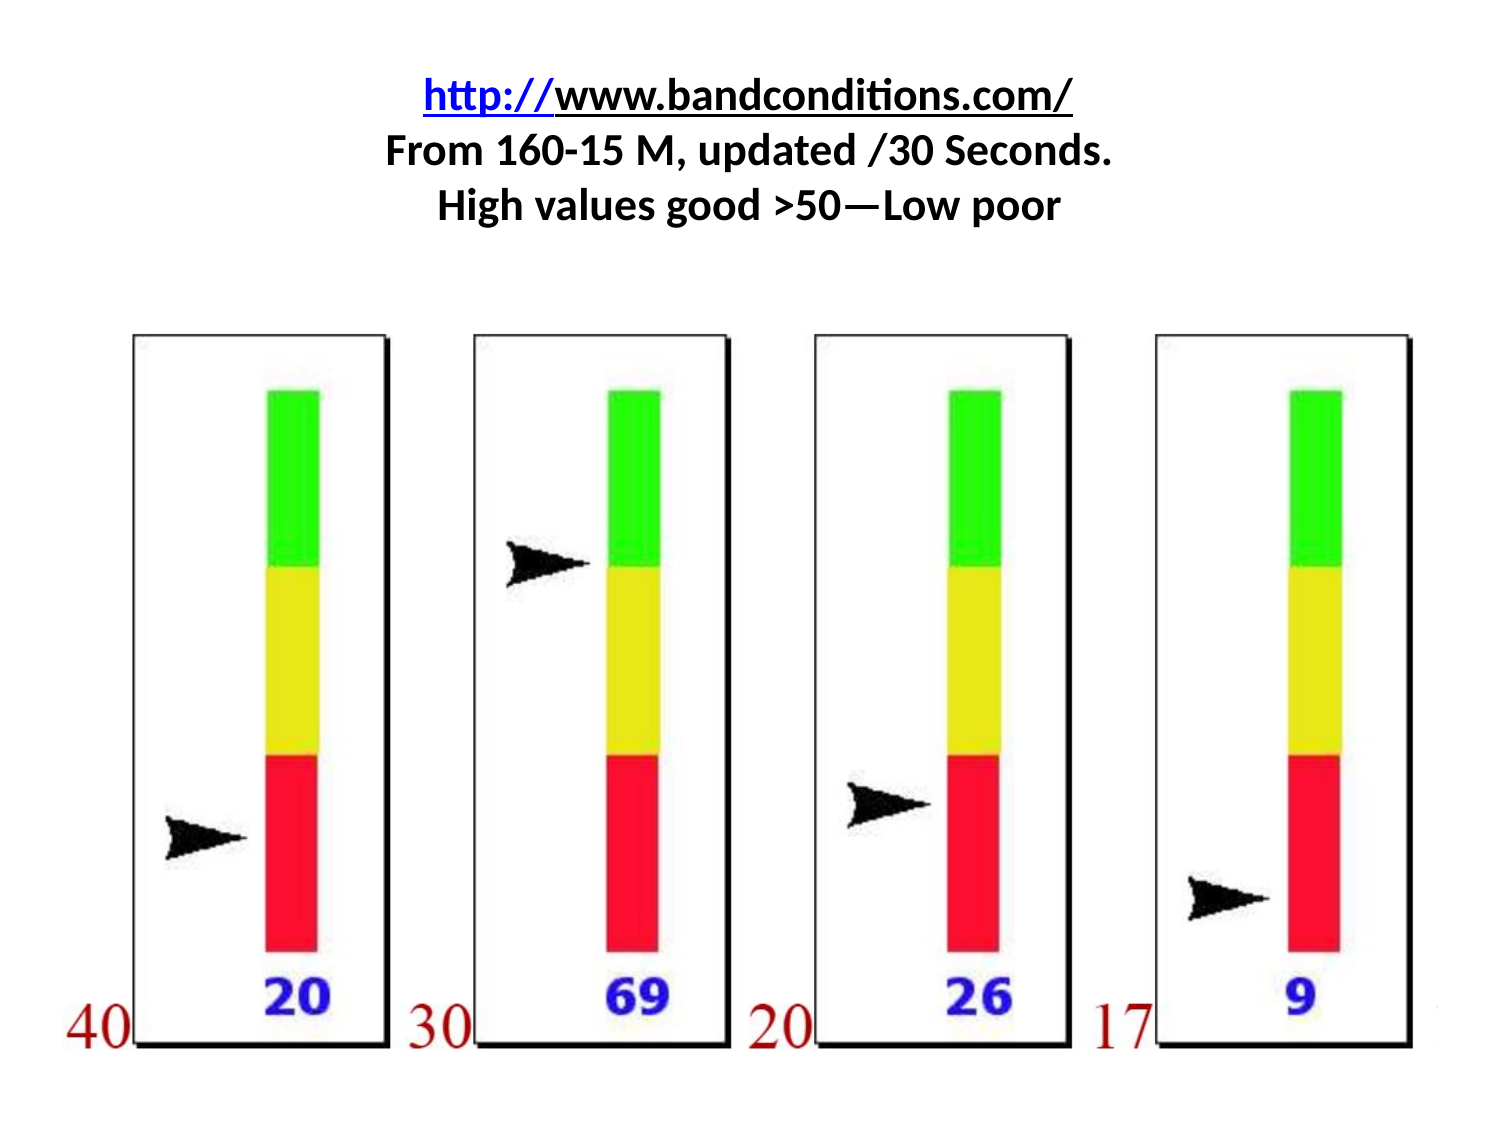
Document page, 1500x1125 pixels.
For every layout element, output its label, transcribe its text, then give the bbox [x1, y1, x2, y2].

title http://www.bandconditions.com/ From 160-15 M, updated /30 Seconds. High values good >50—Low poor [75, 0, 1425, 310]
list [62, 312, 1438, 1057]
